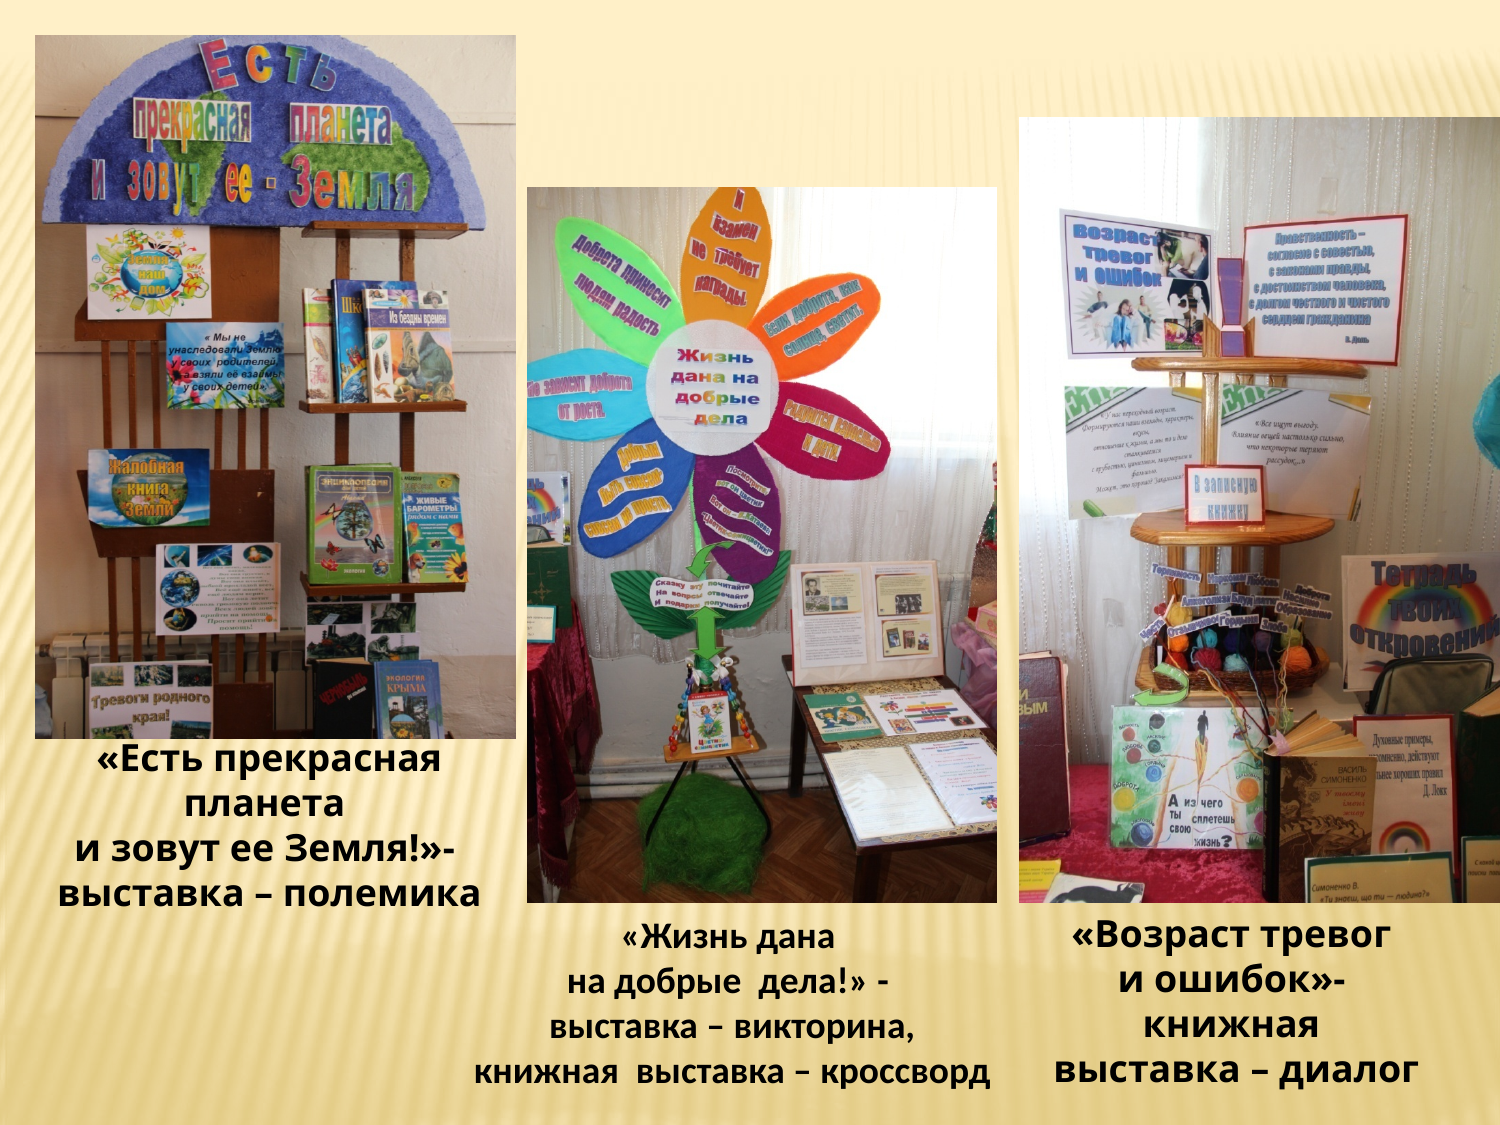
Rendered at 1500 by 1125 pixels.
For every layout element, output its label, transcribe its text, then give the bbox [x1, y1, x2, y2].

picture [34, 34, 516, 739]
text_box «Есть прекрасная планета и зовут ее Земля!»- выставка – полемика [0, 726, 517, 922]
text_box «Жизнь дана на добрые дела!» - выставка – викторина, книжная выставка – кроссворд [457, 903, 1008, 1099]
text_box «Возраст тревог и ошибок»- книжная выставка – диалог [1007, 902, 1465, 1098]
picture [526, 187, 997, 903]
picture [1019, 116, 1500, 903]
